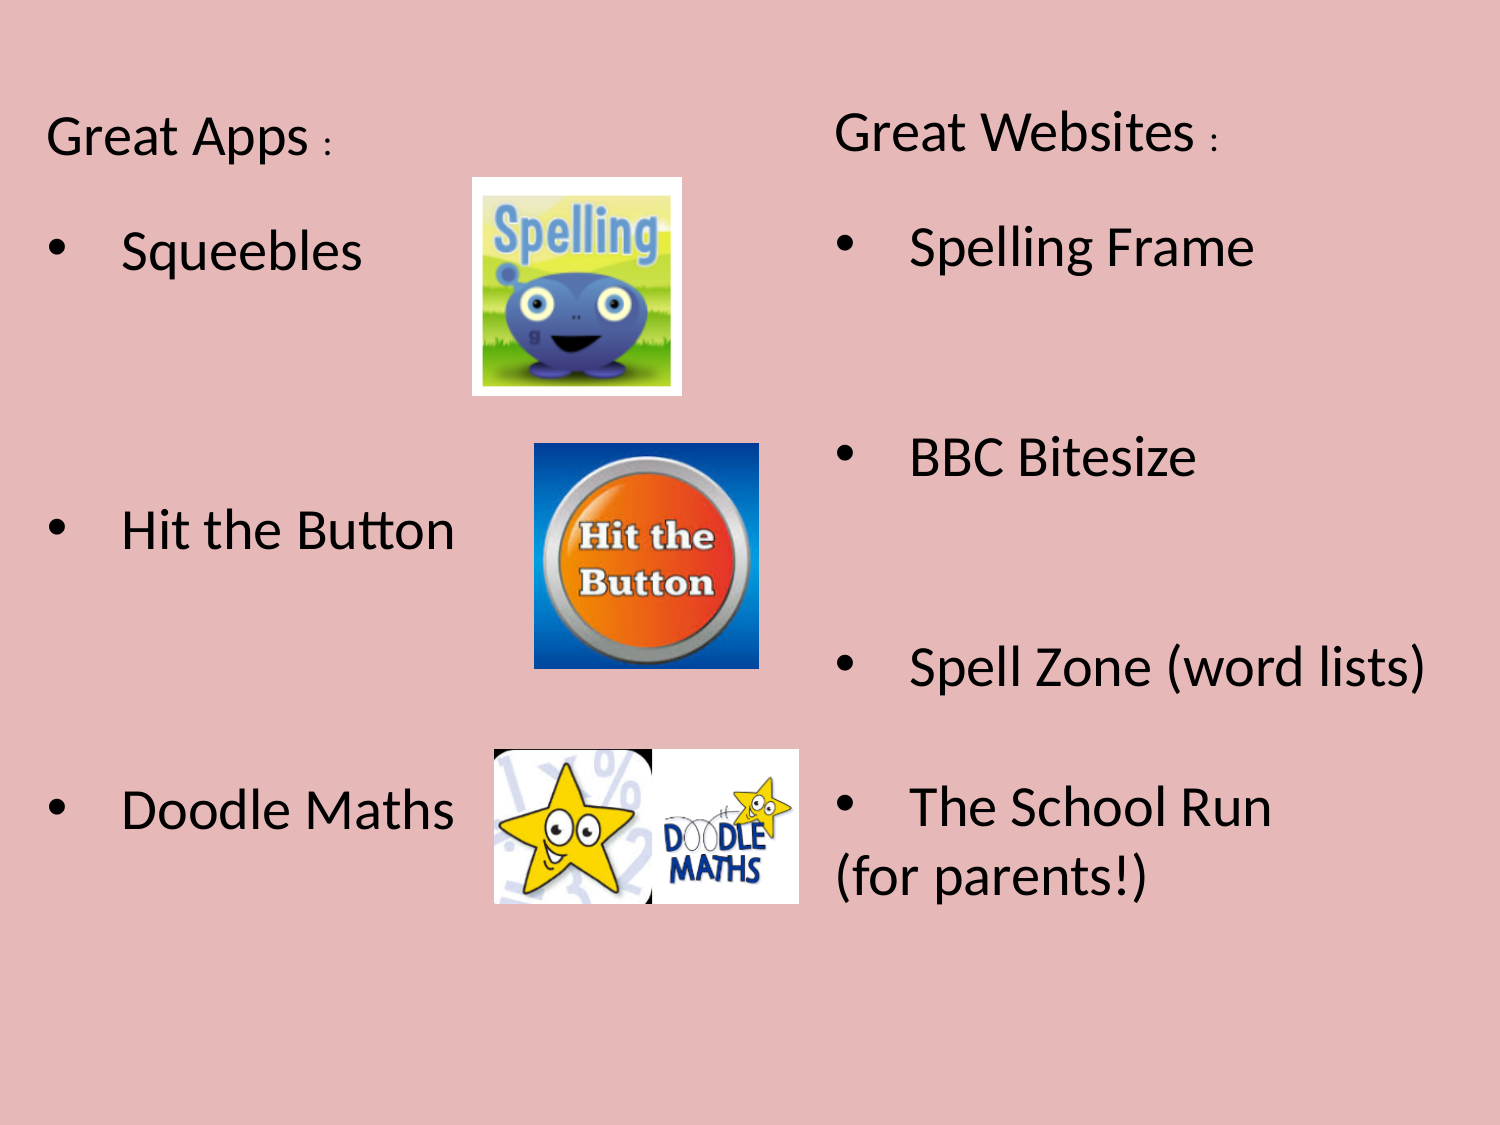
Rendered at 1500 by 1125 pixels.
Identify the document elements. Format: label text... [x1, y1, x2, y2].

text_box Great Websites : Spelling Frame BBC Bitesize Spell Zone (word lists) The School Run (for parents!) [820, 85, 1500, 1005]
picture [494, 749, 799, 905]
picture [533, 443, 759, 669]
picture [472, 177, 682, 396]
text_box Great Apps : Squeebles Hit the Button Doodle Maths [32, 89, 1332, 849]
